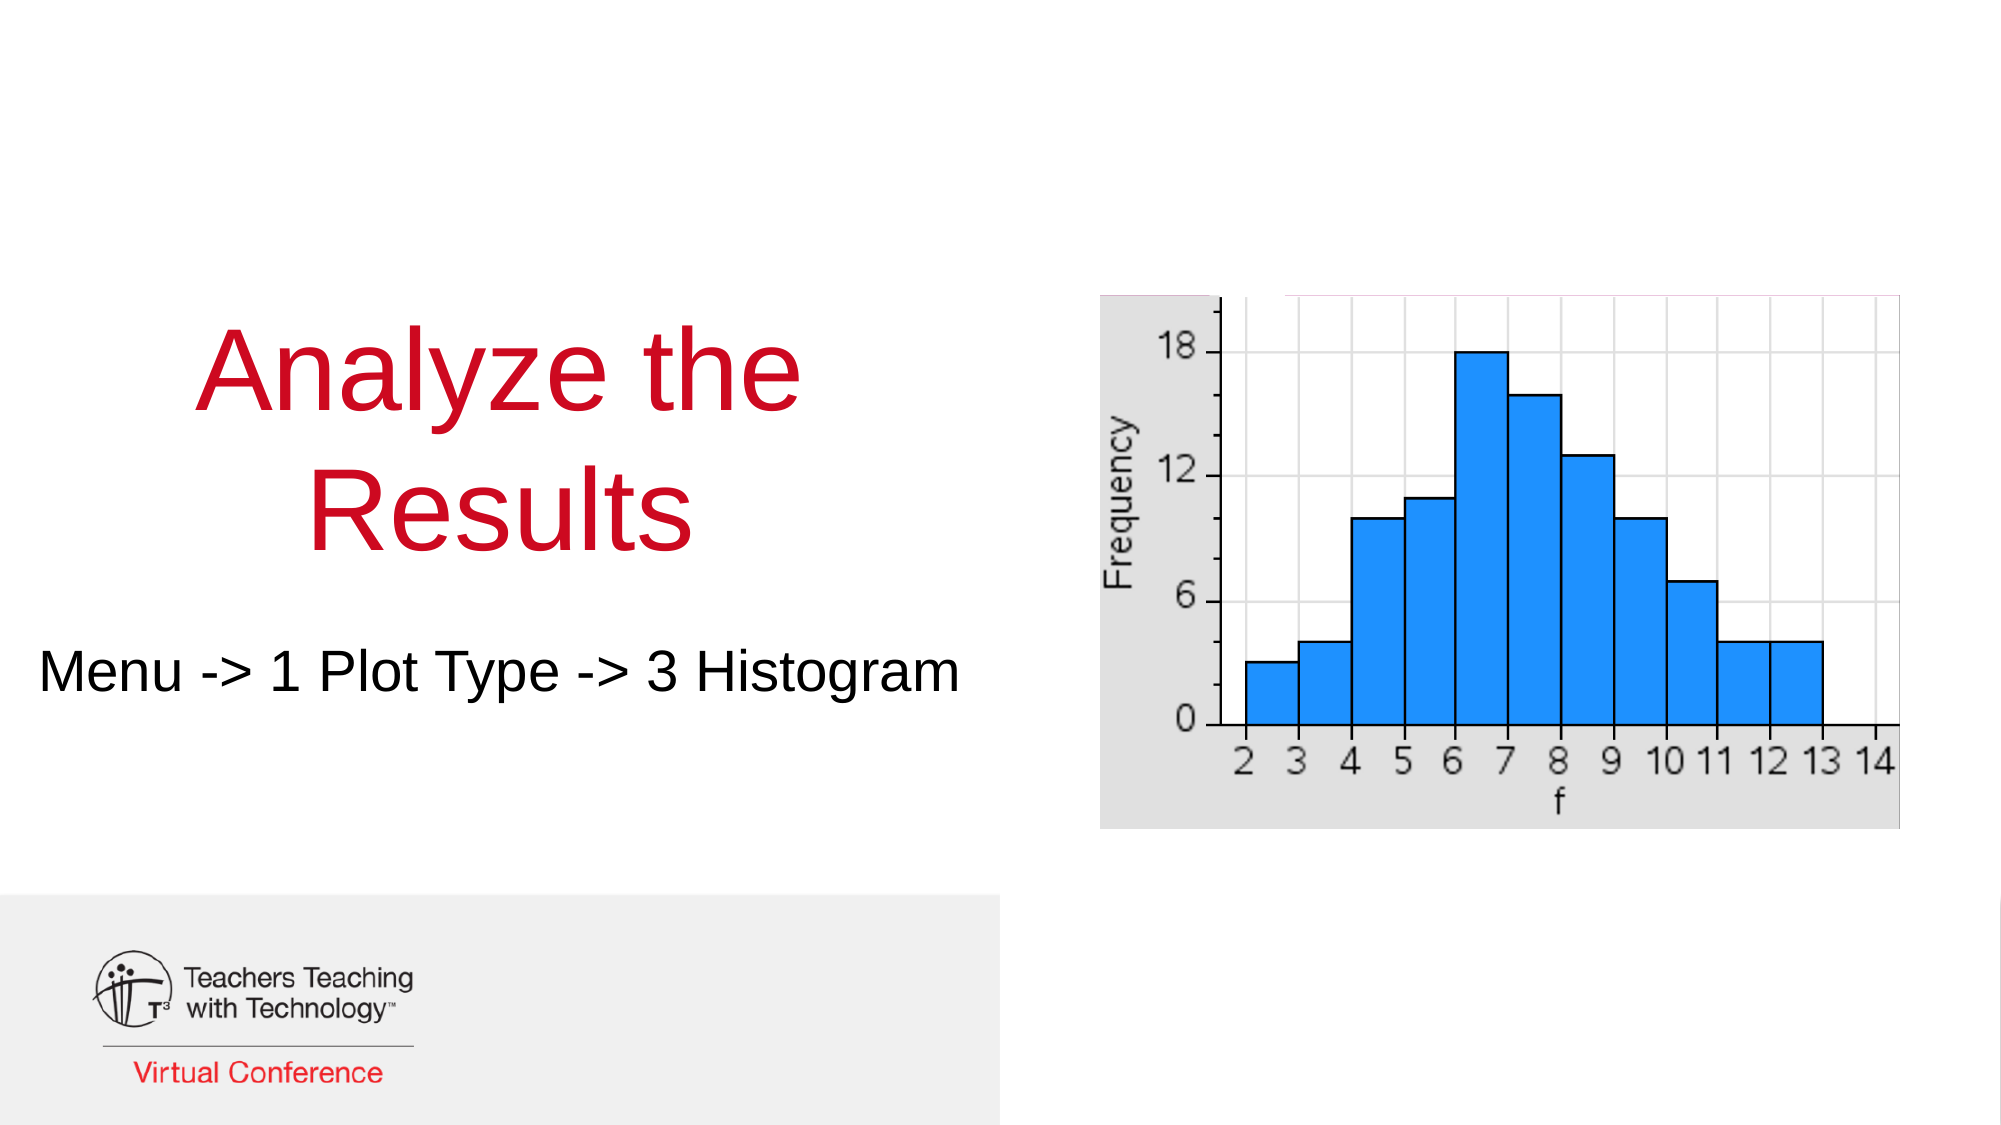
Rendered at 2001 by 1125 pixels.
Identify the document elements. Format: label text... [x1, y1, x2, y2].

picture [92, 950, 414, 1083]
picture [1100, 295, 1900, 830]
subtitle Menu -> 1 Plot Type -> 3 Histogram [0, 613, 1000, 884]
title Analyze the Results [58, 269, 943, 594]
